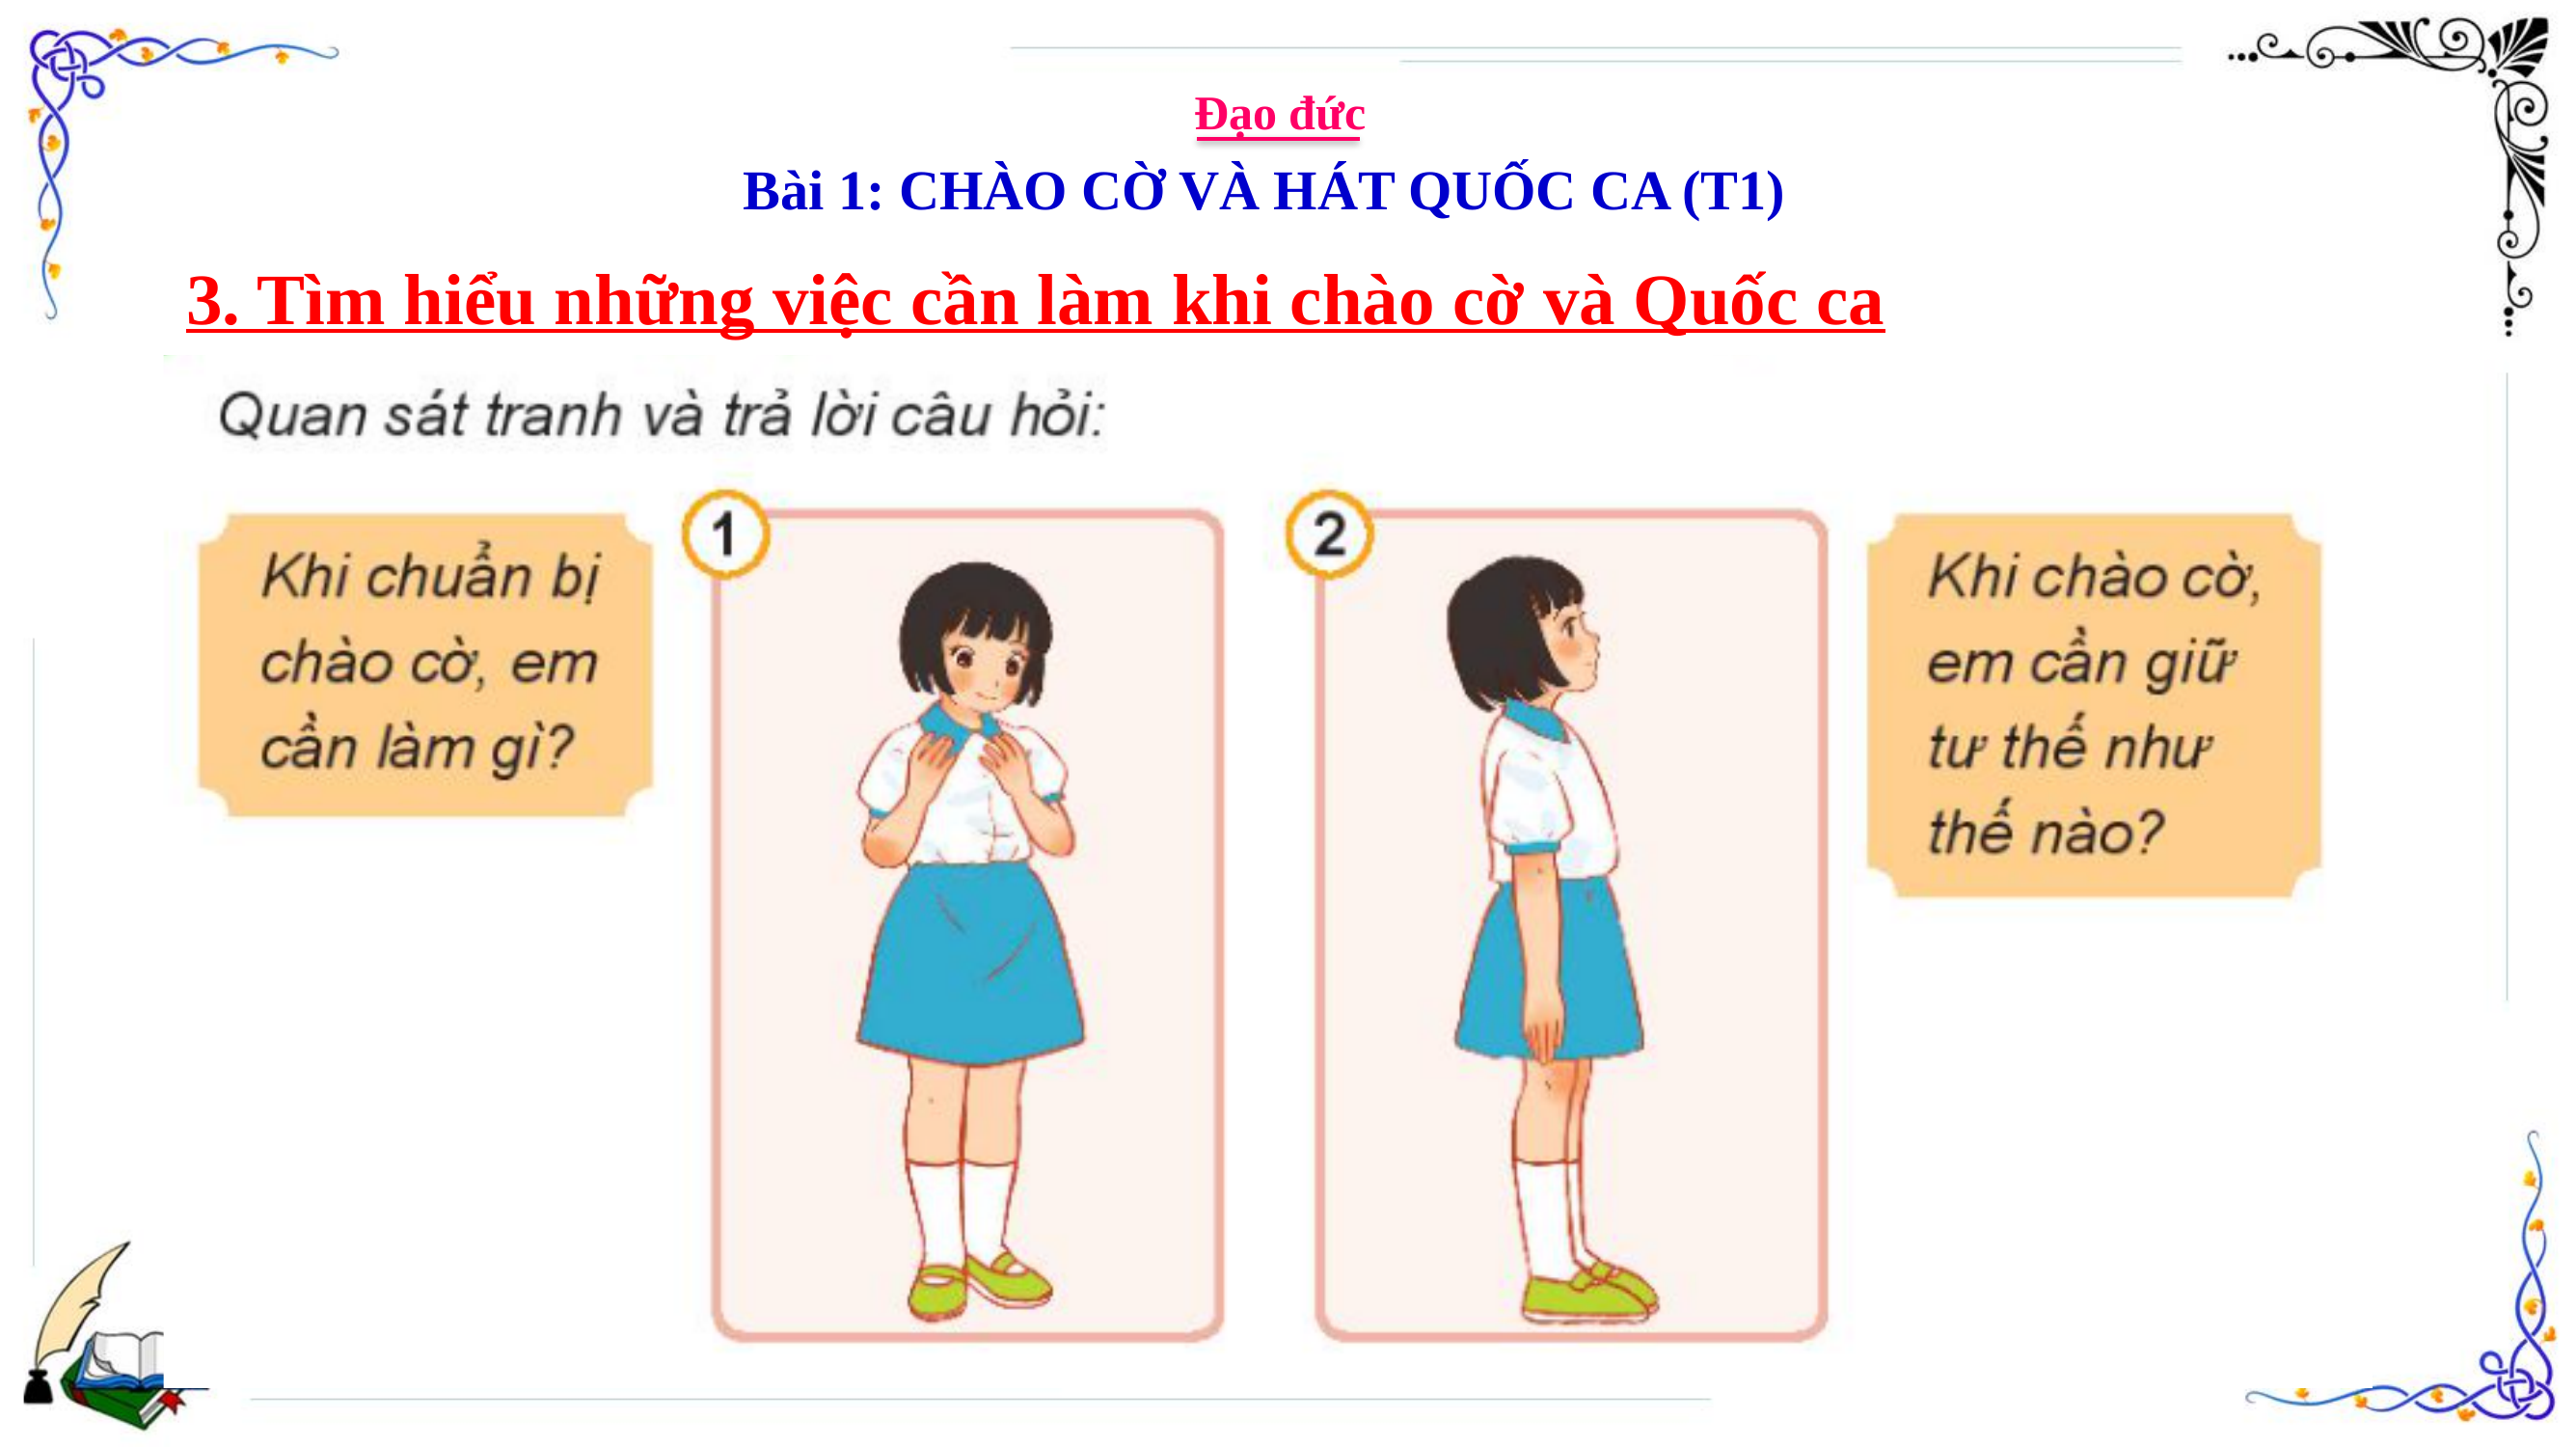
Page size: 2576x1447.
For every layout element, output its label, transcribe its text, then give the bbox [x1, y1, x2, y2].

text_box 3. Tìm hiểu những việc cần làm khi chào cờ và Quốc ca [163, 240, 2035, 351]
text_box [1179, 73, 1383, 148]
text_box Bài 1: CHÀO CỜ VÀ HÁT QUỐC CA (T1) [708, 142, 1821, 232]
picture [0, 0, 2576, 1447]
